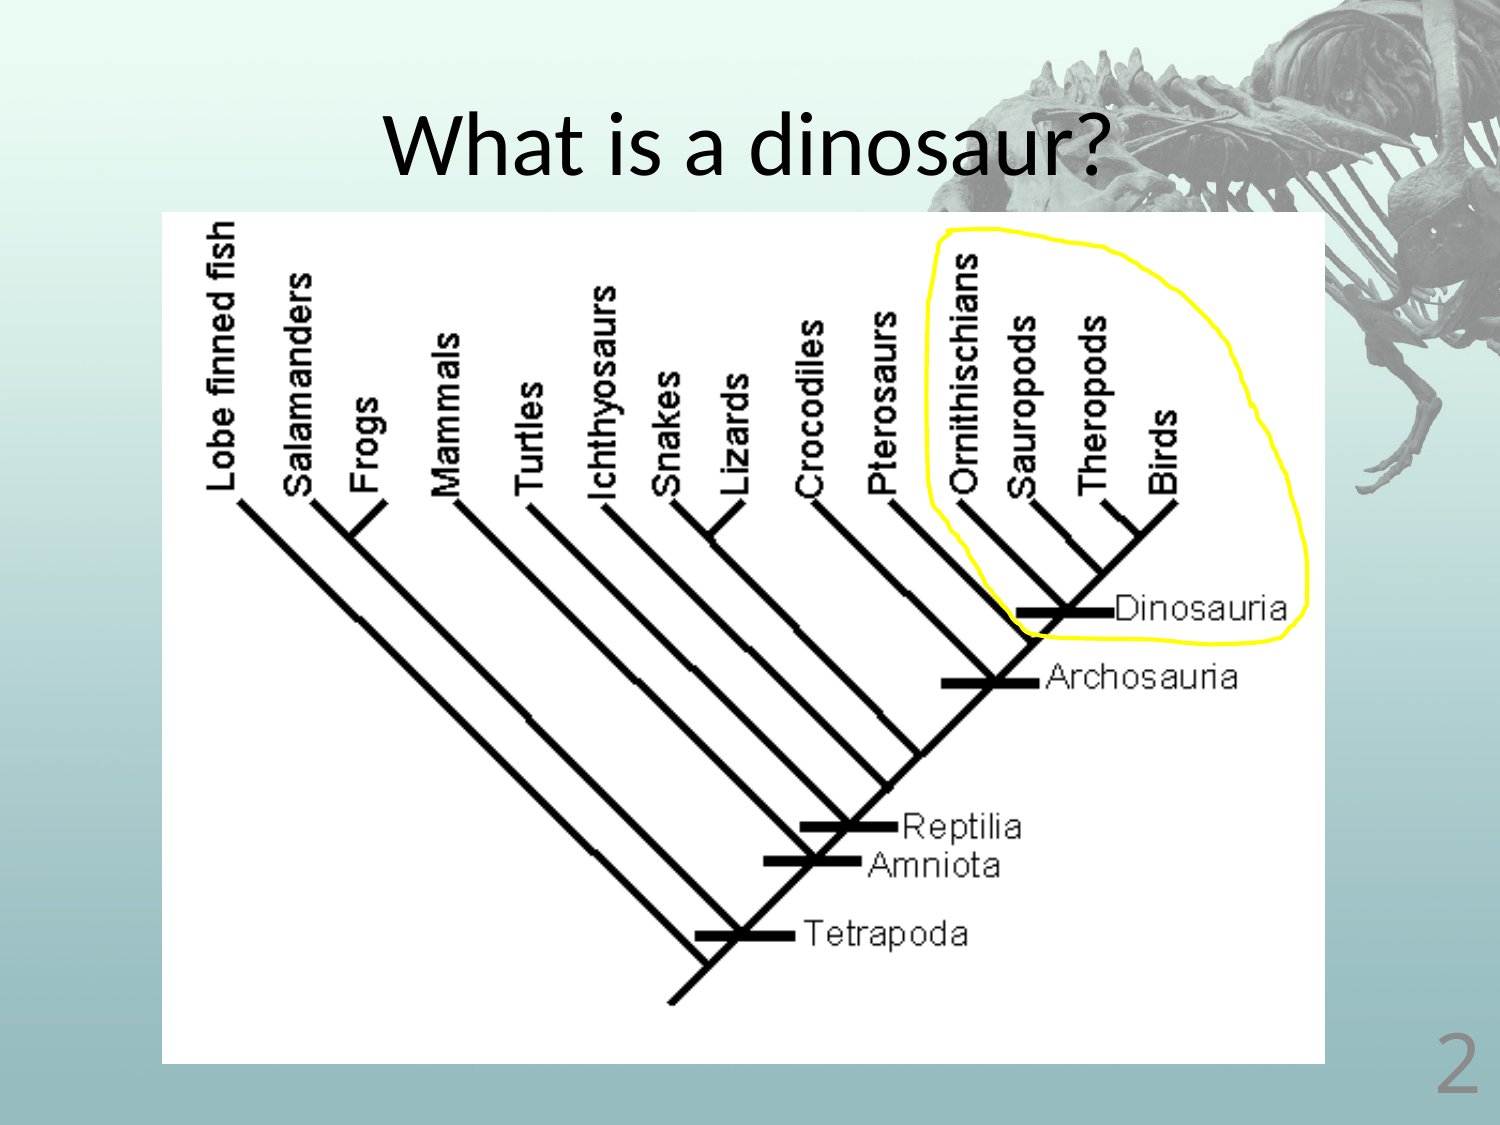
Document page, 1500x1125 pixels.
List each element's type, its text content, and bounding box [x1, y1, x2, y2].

picture [162, 212, 1325, 1065]
title What is a dinosaur? [75, 45, 1425, 233]
slide_number 2 [1146, 1037, 1497, 1098]
